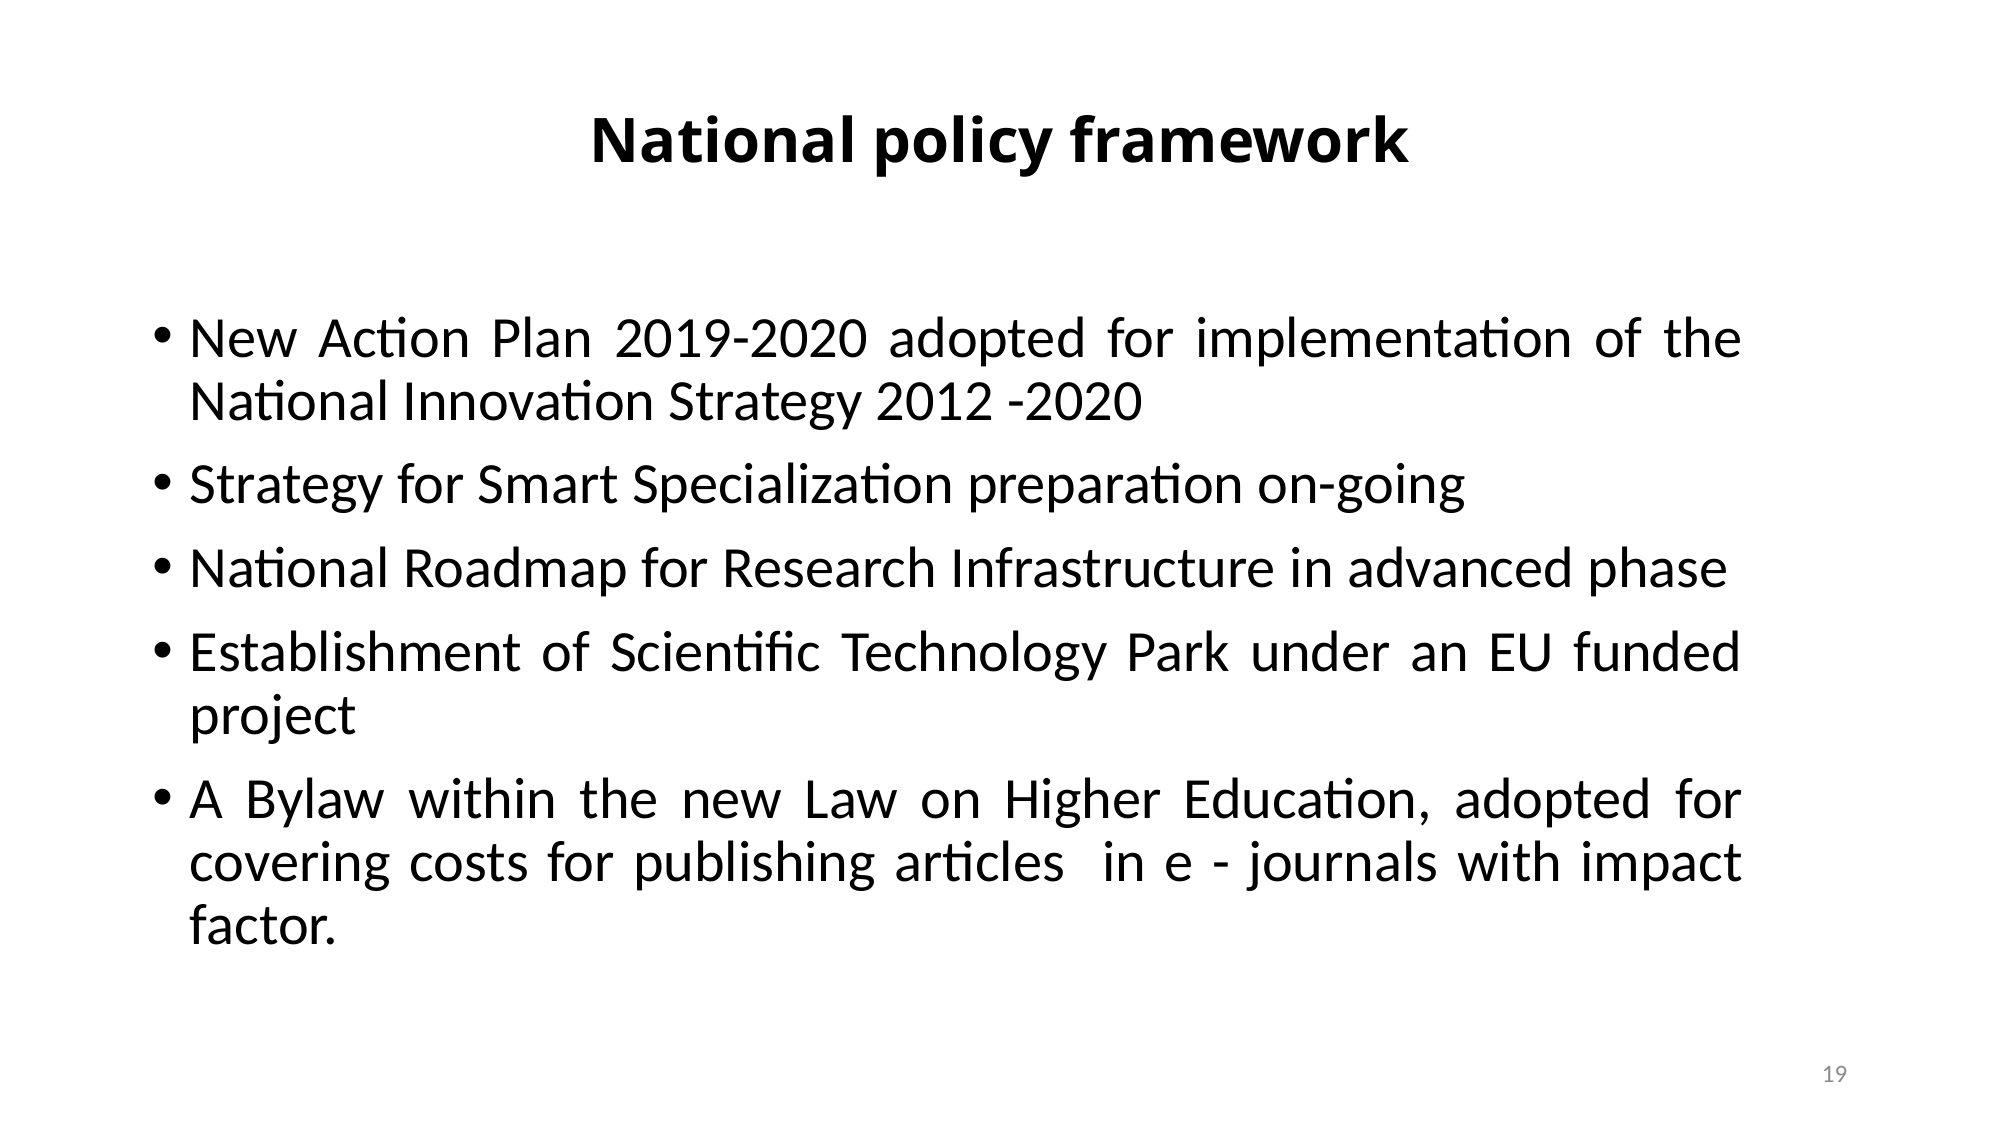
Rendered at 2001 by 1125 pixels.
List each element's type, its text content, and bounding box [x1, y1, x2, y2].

slide_number 19 [1412, 1042, 1863, 1103]
list New Action Plan 2019-2020 adopted for implementation of the National Innovation Strategy 2012 -2020 Strategy for Smart Specialization preparation on-going National Roadmap for Research Infrastructure in advanced phase Establishment of Scientific Technology Park under an EU funded project A Bylaw within the new Law on Higher Education, adopted for covering costs for publishing articles in e - journals with impact factor. [137, 299, 1758, 1050]
title National policy framework [137, 35, 1863, 185]
